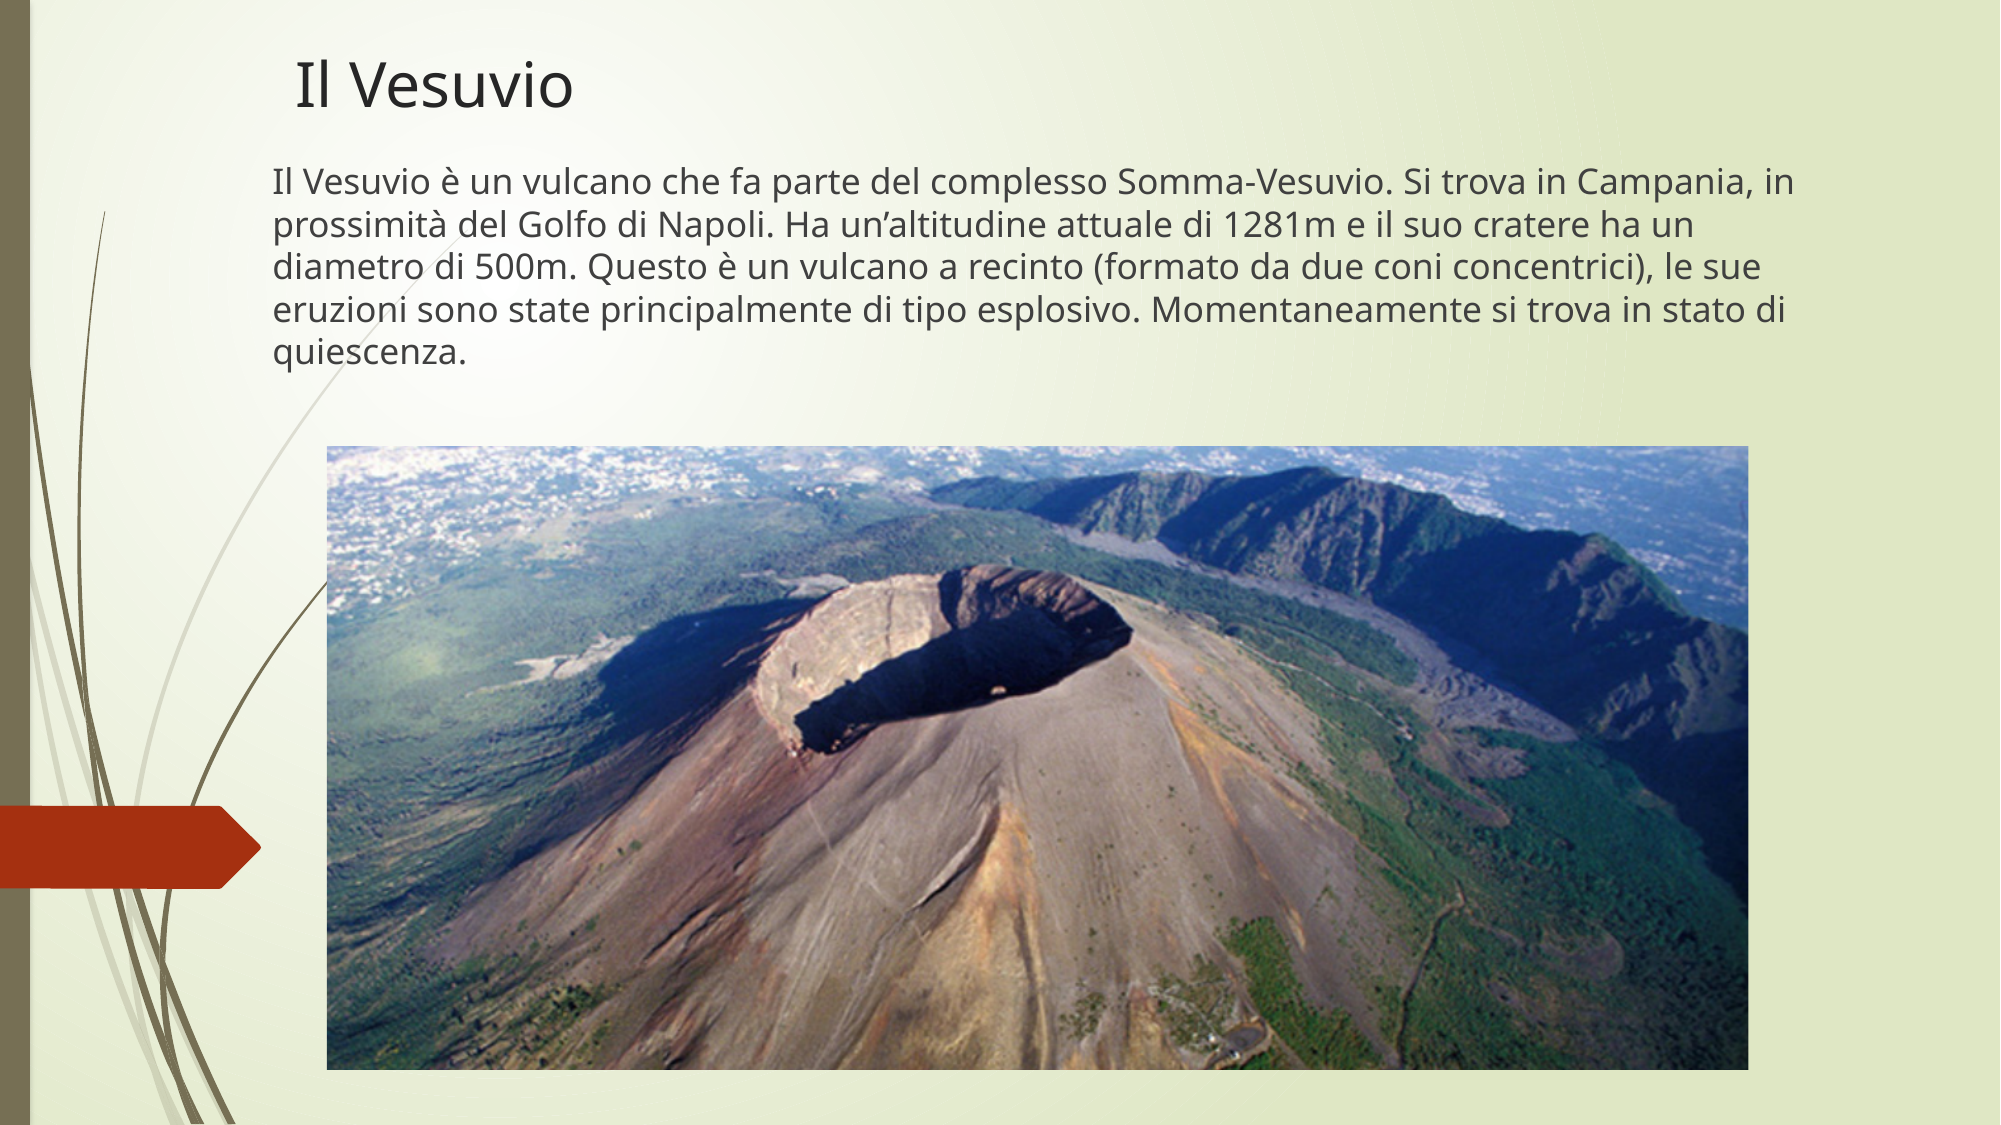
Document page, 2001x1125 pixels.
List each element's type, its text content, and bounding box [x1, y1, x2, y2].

title Il Vesuvio [280, 34, 1795, 128]
picture [326, 446, 1749, 1070]
list Il Vesuvio è un vulcano che fa parte del complesso Somma-Vesuvio. Si trova in Campania, in prossimità del Golfo di Napoli. Ha un’altitudine attuale di 1281m e il suo cratere ha un diametro di 500m. Questo è un vulcano a recinto (formato da due coni concentrici), le sue eruzioni sono state principalmente di tipo esplosivo. Momentaneamente si trova in stato di quiescenza. [257, 151, 1869, 447]
